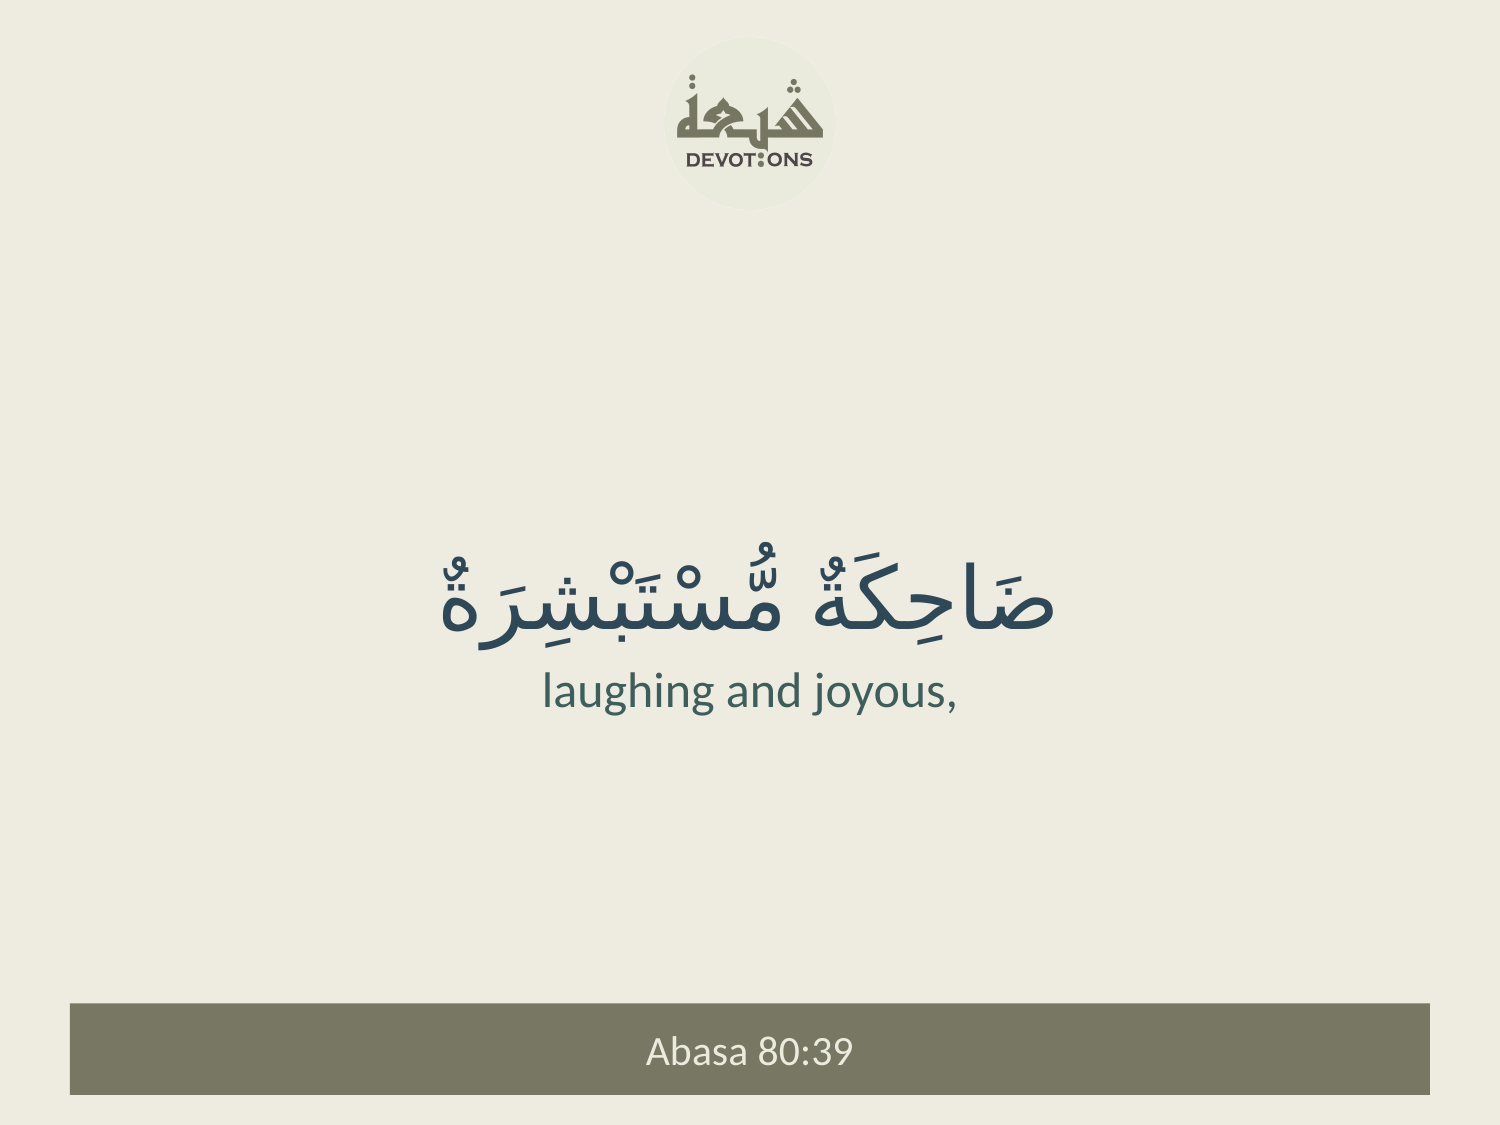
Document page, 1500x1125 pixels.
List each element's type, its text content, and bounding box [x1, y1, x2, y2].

picture [656, 29, 844, 203]
list ضَاحِكَةٌ مُّسْتَبْشِرَةٌ laughing and joyous, [69, 203, 1430, 1003]
list Abasa 80:39 [69, 1003, 1430, 1095]
